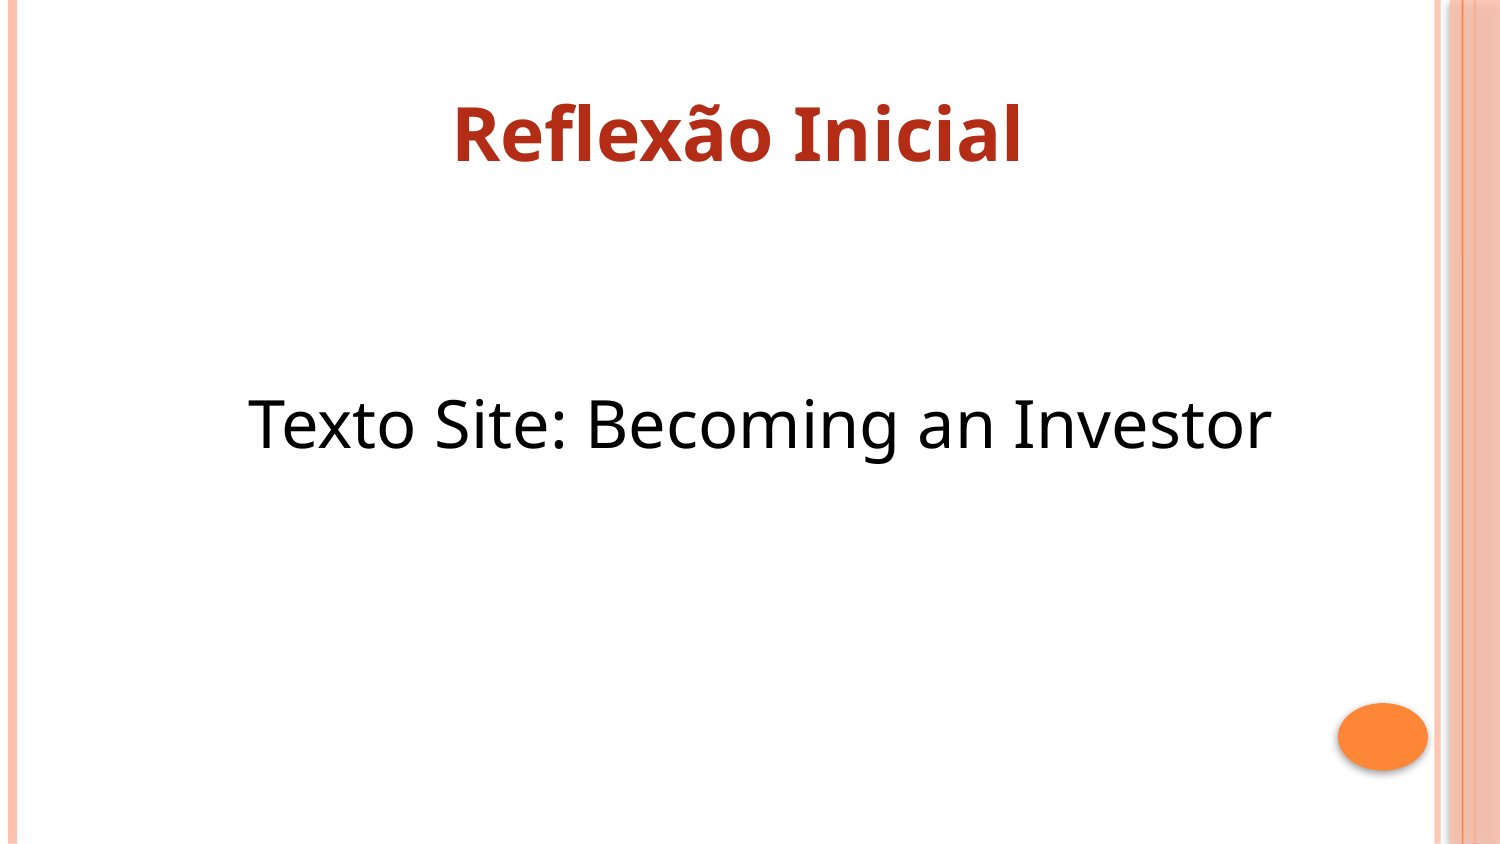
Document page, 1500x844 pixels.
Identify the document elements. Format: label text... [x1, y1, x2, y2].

text_box Texto Site: Becoming an Investor [194, 374, 1329, 470]
text_box Reflexão Inicial [218, 79, 1258, 184]
